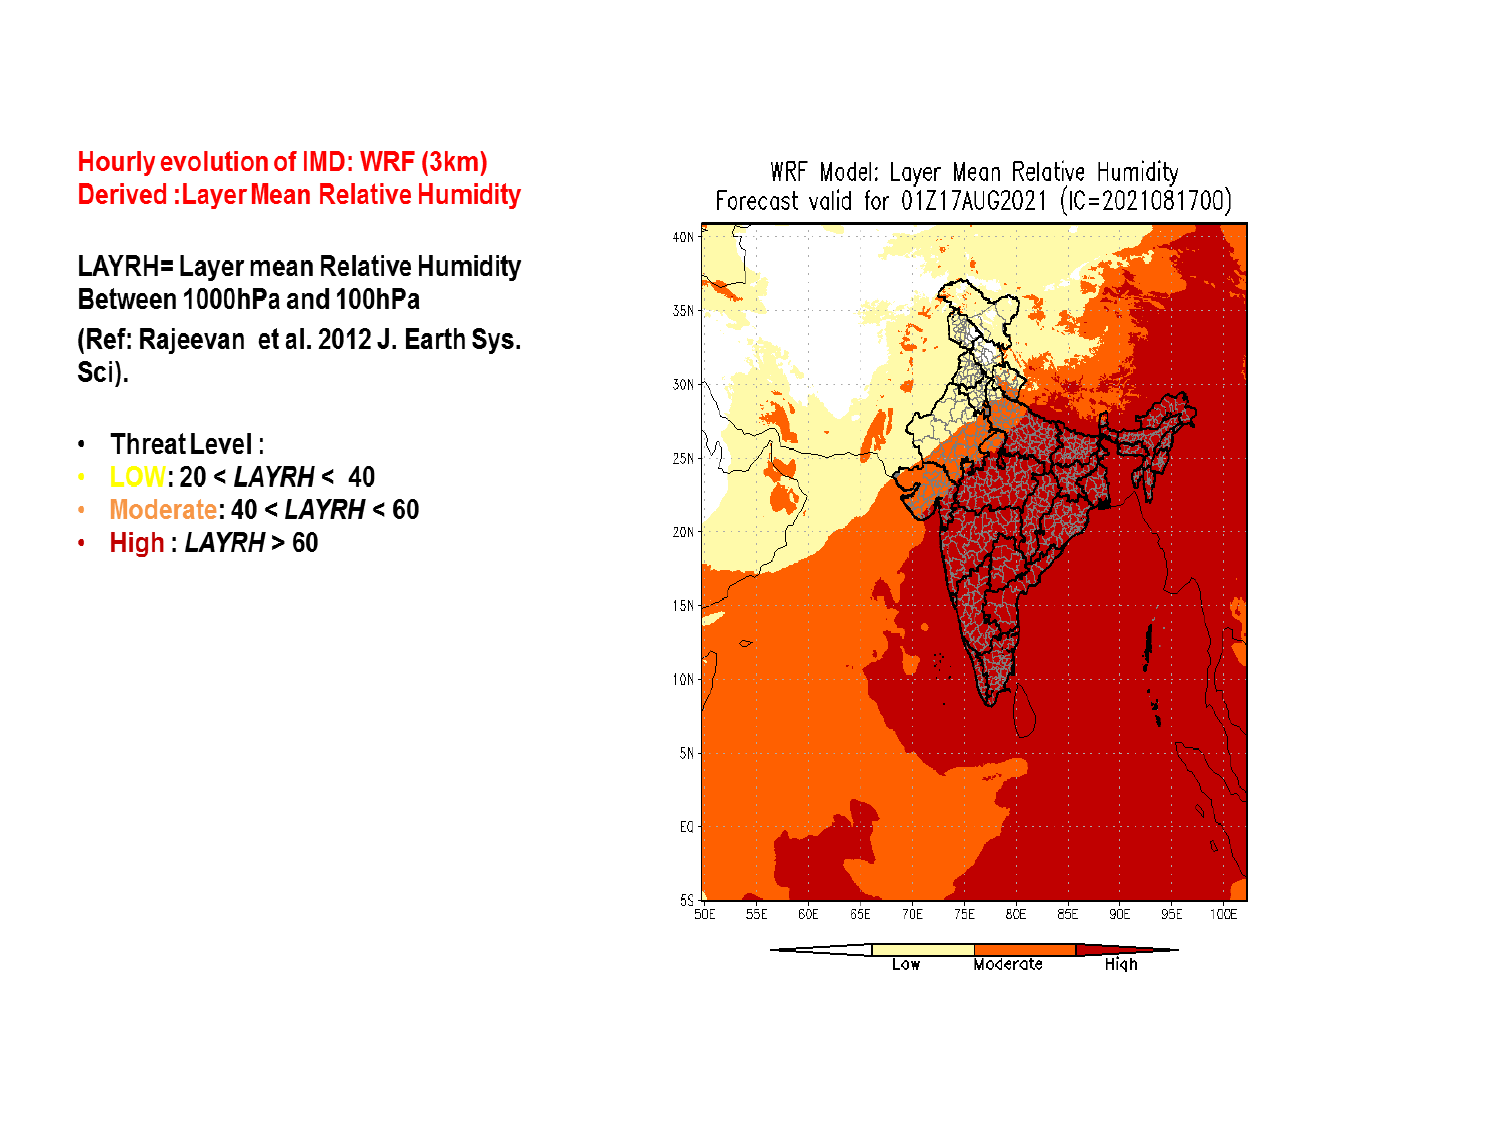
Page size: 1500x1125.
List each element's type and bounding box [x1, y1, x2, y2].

picture [74, 149, 1426, 976]
